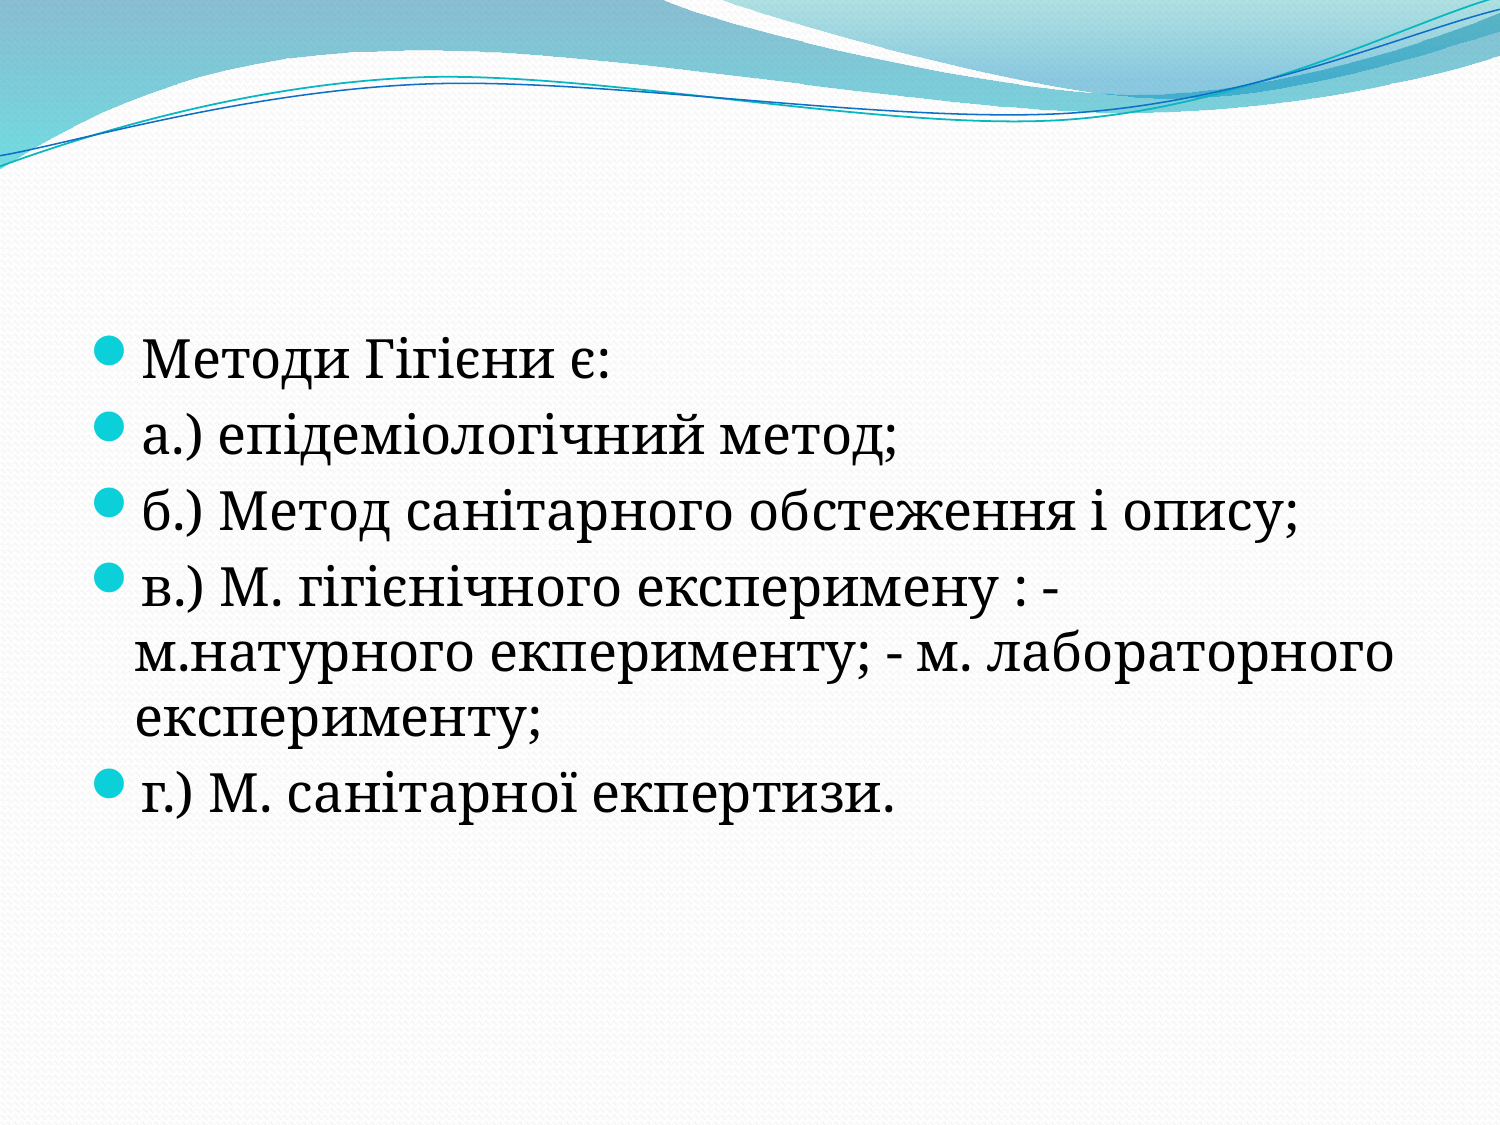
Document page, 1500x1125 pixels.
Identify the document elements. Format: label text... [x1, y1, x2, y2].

list Методи Гігієни є: а.) епідеміологічний метод; б.) Метод санітарного обстеження і опису; в.) М. гігієнічного експеримену : - м.натурного екперименту; - м. лабораторного експерименту; г.) М. санітарної екпертизи. [75, 317, 1425, 1038]
